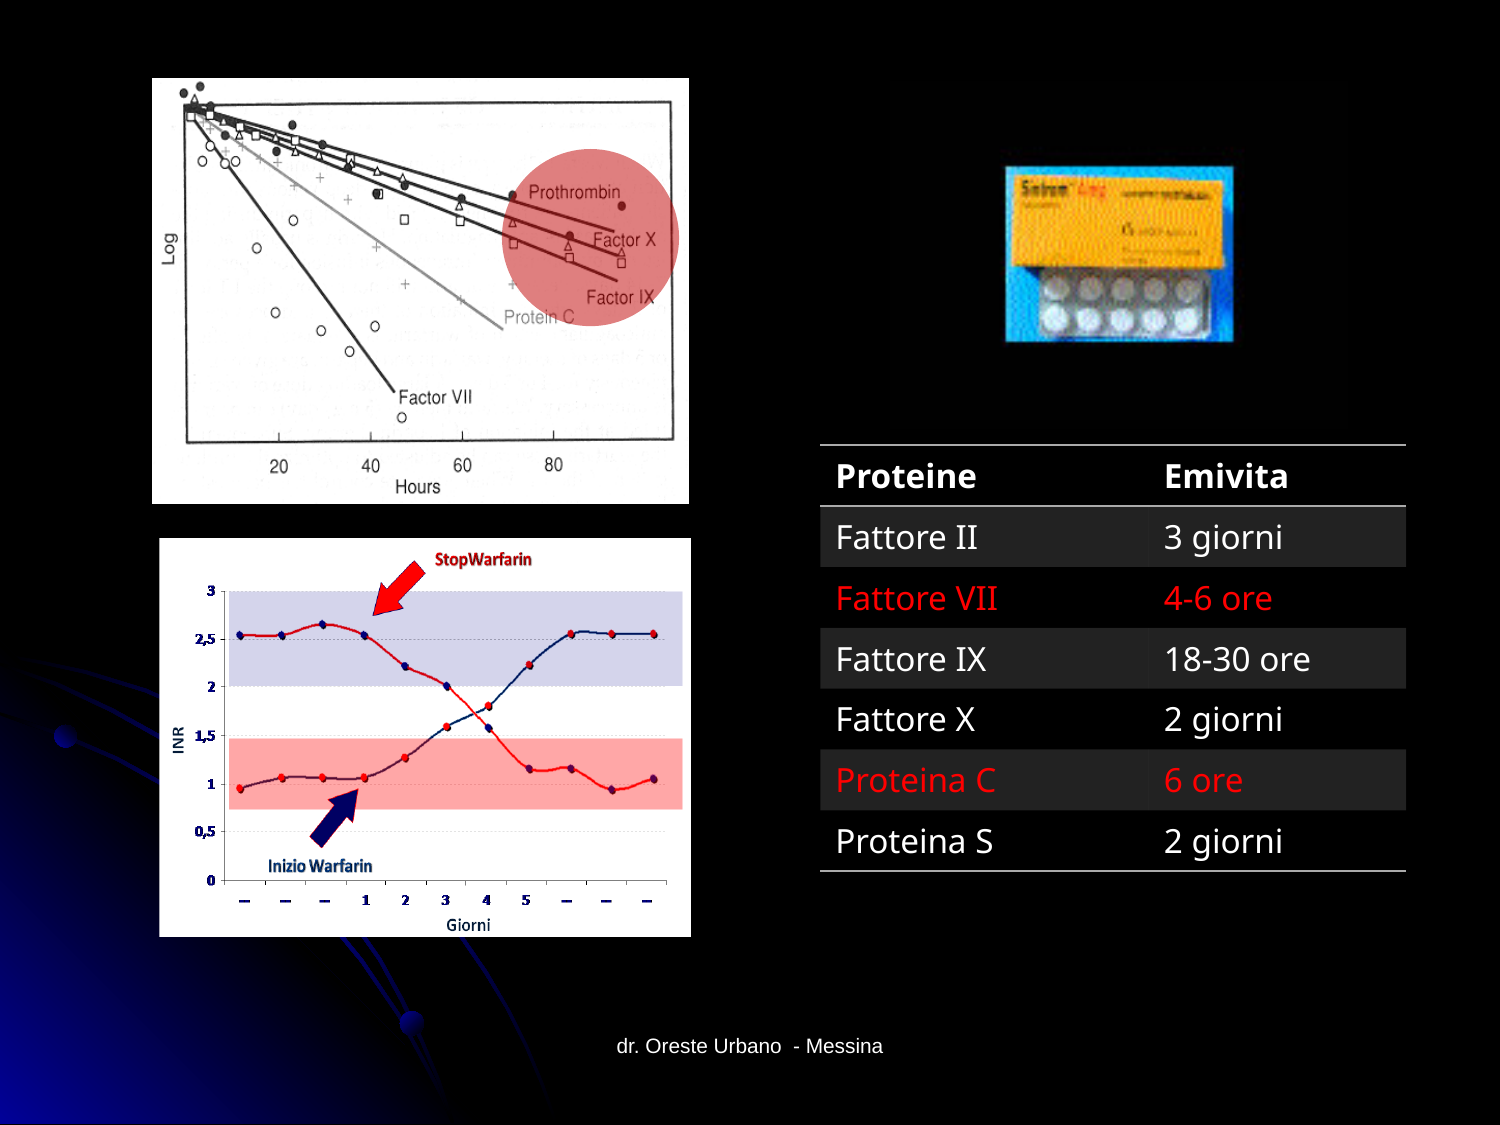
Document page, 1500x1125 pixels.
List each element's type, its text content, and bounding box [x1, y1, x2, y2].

picture [890, 81, 1348, 429]
table_header Proteine [820, 446, 1149, 505]
table_cell Proteina C [820, 749, 1149, 810]
table_cell 18-30 ore [1149, 628, 1406, 689]
table_cell 2 giorni [1149, 689, 1406, 749]
table_cell Fattore X [820, 689, 1149, 749]
table_cell Fattore II [820, 507, 1149, 567]
table_cell 4-6 ore [1149, 567, 1406, 628]
table_cell Fattore IX [820, 628, 1149, 689]
table_cell 6 ore [1149, 749, 1406, 810]
table_cell 2 giorni [1149, 810, 1406, 870]
picture [159, 538, 692, 937]
table_cell Proteina S [820, 810, 1149, 870]
table_header Emivita [1149, 446, 1406, 505]
table_cell 3 giorni [1149, 507, 1406, 567]
footer dr. Oreste Urbano - Messina [512, 1024, 988, 1101]
table_cell Fattore VII [820, 567, 1149, 628]
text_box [151, 77, 689, 504]
